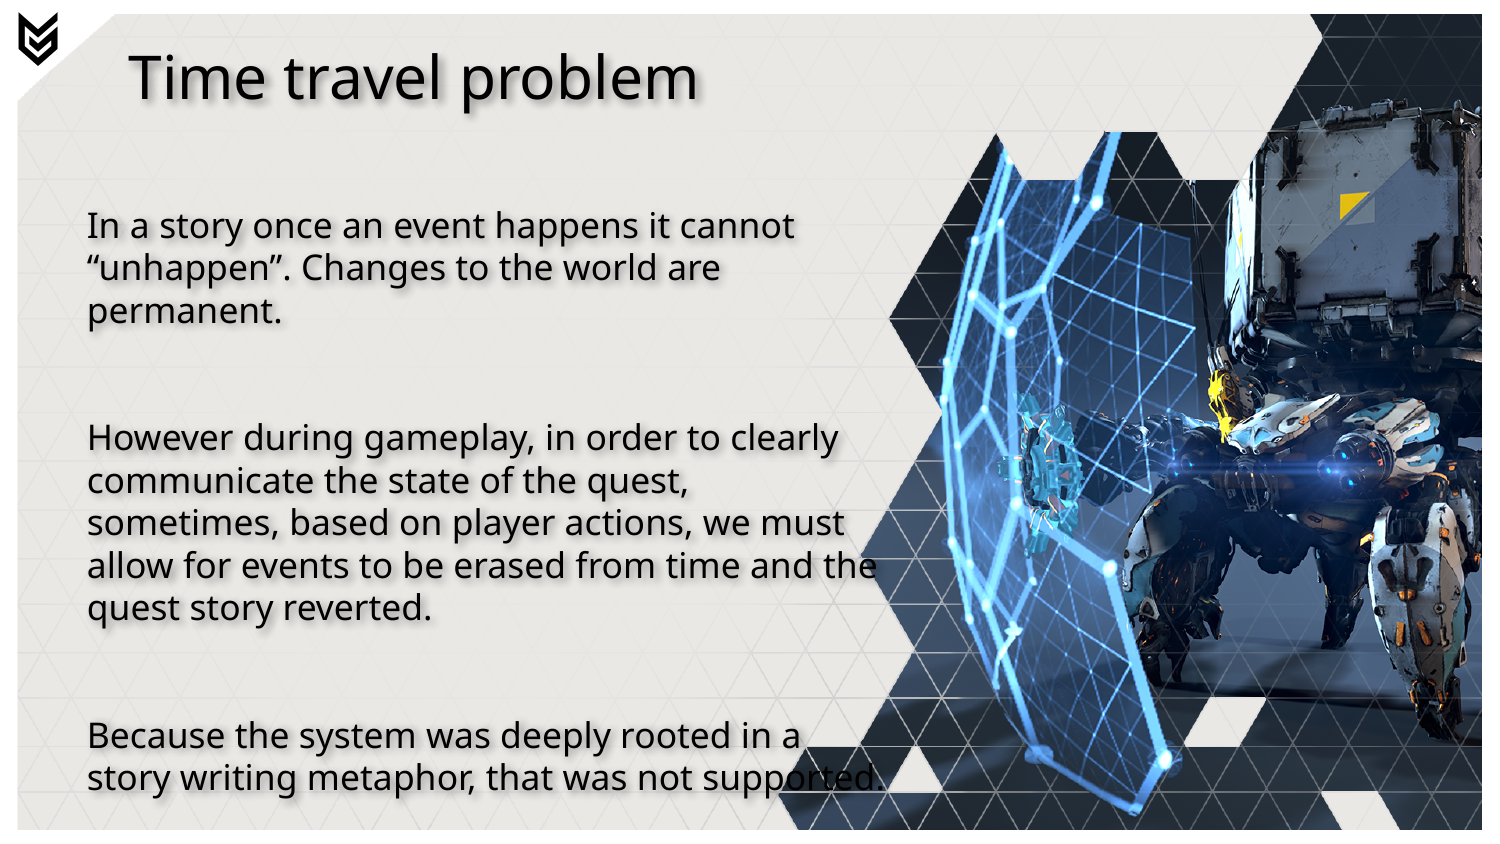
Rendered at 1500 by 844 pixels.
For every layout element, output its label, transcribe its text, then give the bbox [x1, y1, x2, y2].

title Time travel problem [116, 33, 1425, 175]
list In a story once an event happens it cannot “unhappen”. Changes to the world are permanent. However during gameplay, in order to clearly communicate the state of the quest, sometimes, based on player actions, we must allow for events to be erased from time and the quest story reverted. Because the system was deeply rooted in a story writing metaphor, that was not supported. [75, 196, 902, 754]
picture [0, 0, 1500, 844]
